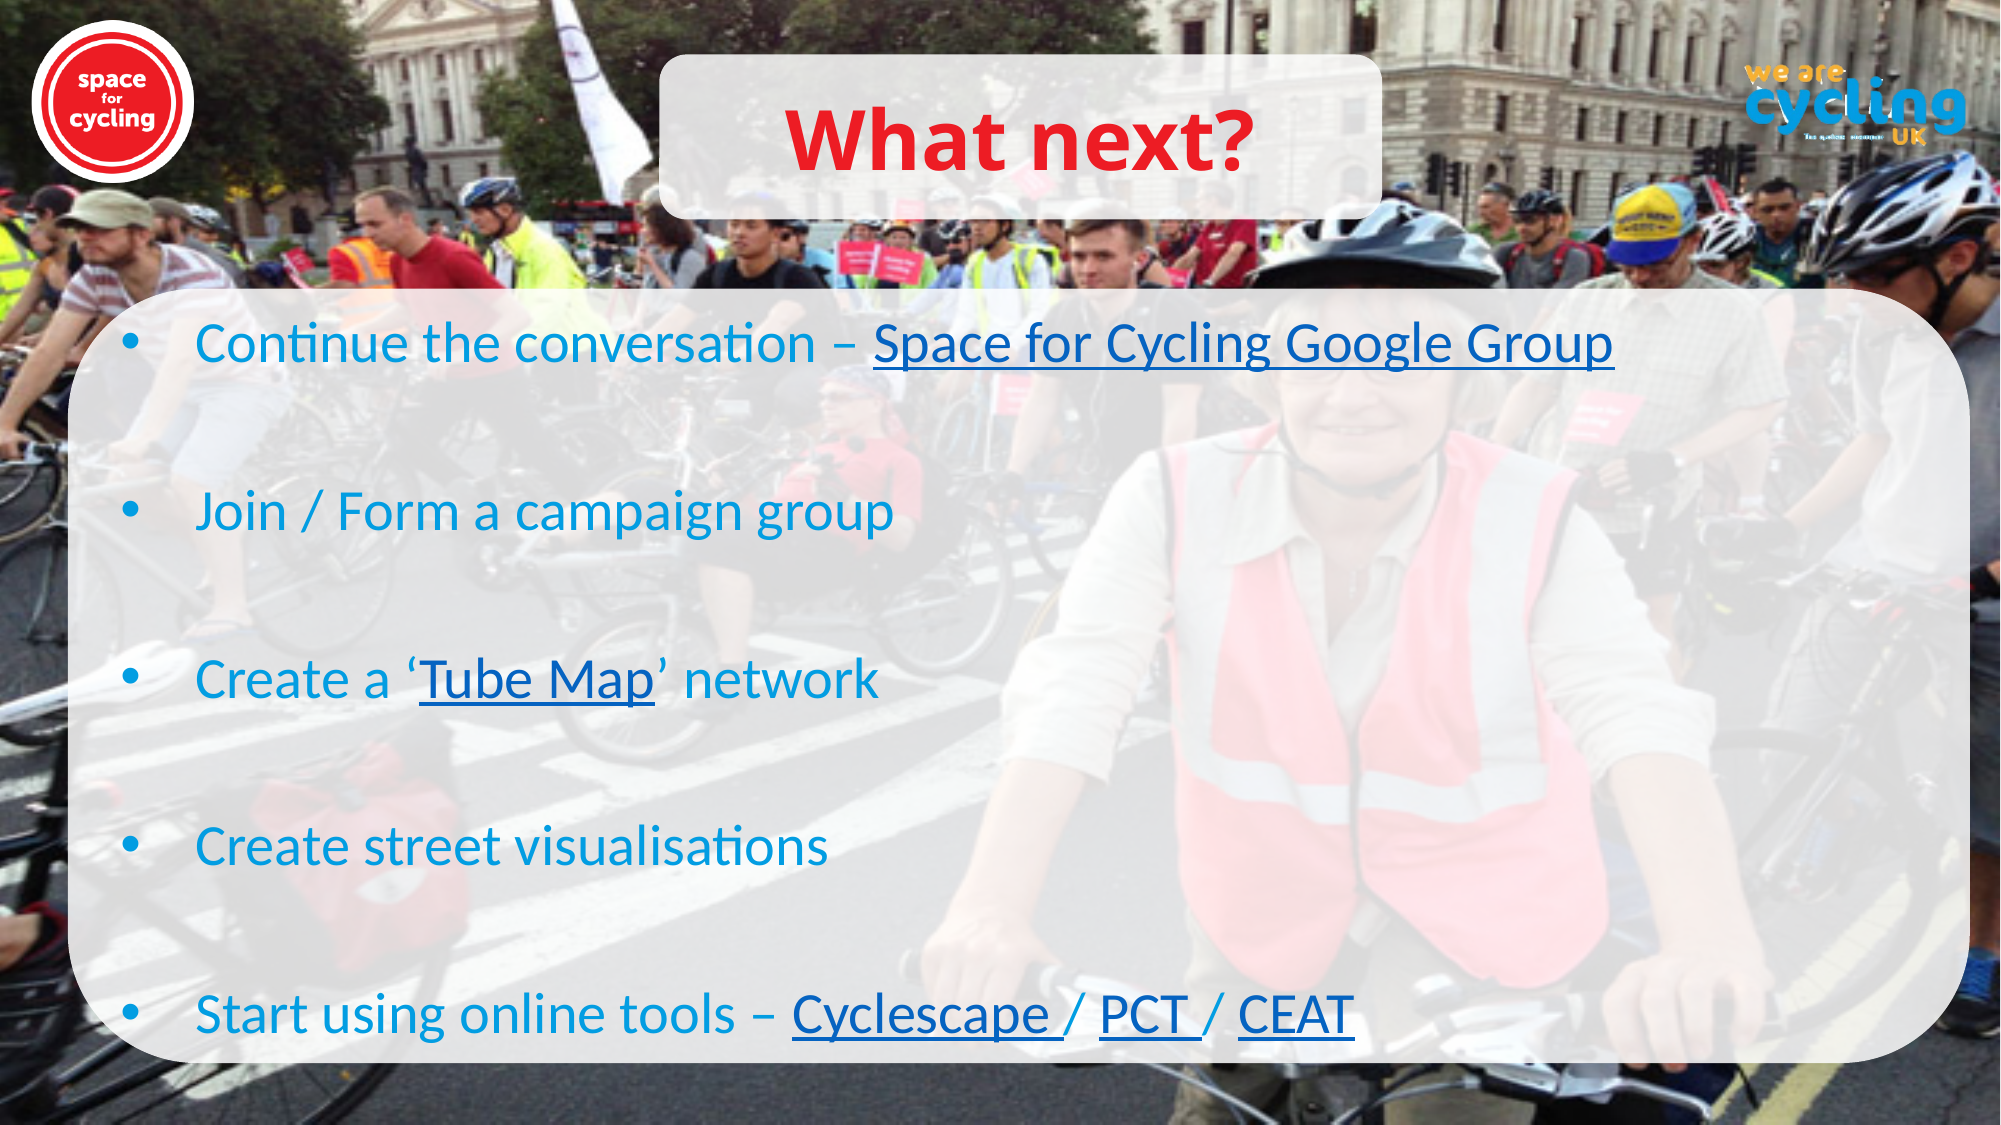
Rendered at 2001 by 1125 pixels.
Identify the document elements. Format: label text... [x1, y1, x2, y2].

text_box What next? [658, 53, 1384, 221]
picture [0, 0, 2001, 1125]
text_box Continue the conversation – Space for Cycling Google Group Join / Form a campaign group Create a ‘Tube Map’ network Create street visualisations Start using online tools – Cyclescape / PCT / CEAT [66, 287, 1971, 1065]
